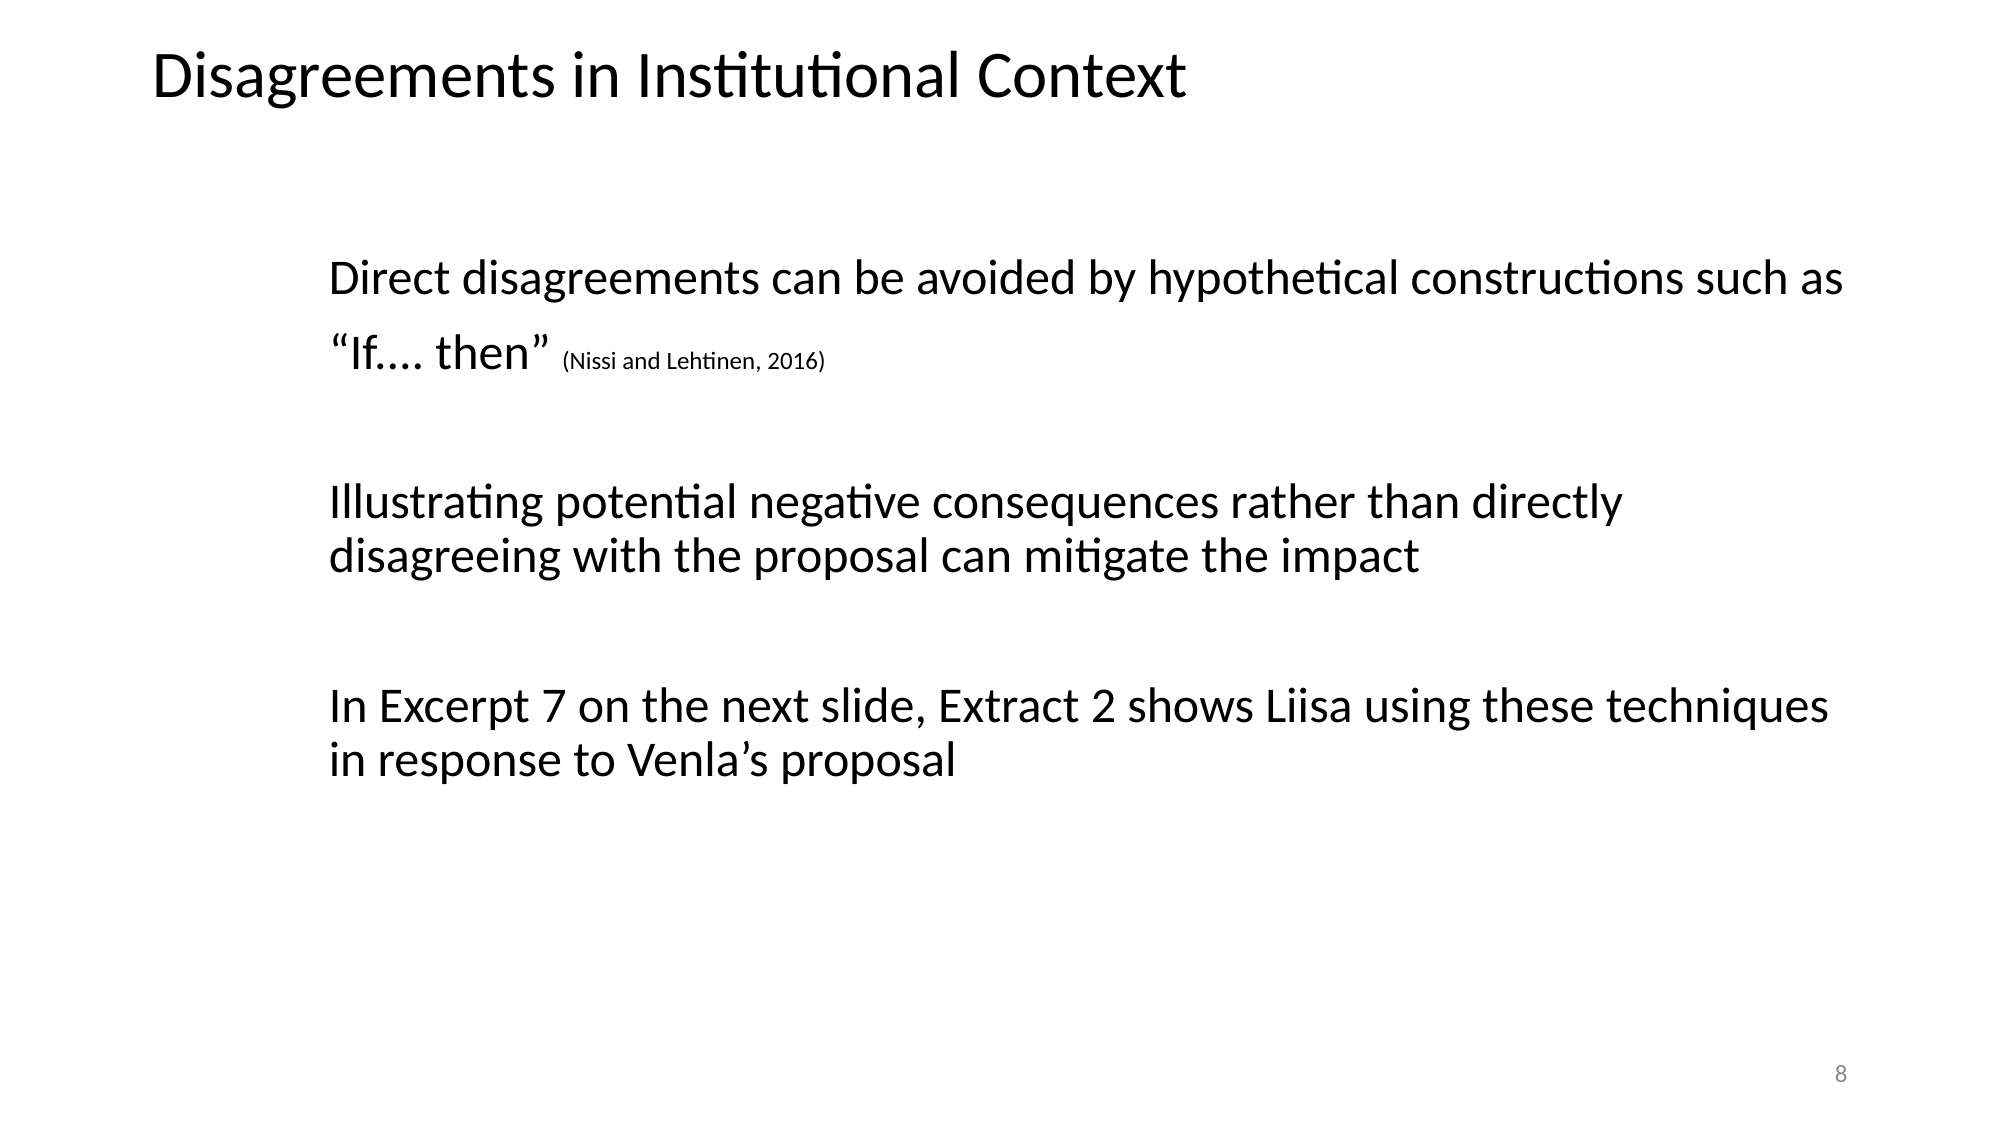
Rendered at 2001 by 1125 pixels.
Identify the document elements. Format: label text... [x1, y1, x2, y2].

slide_number 8 [1412, 1042, 1863, 1103]
list Direct disagreements can be avoided by hypothetical constructions such as “If.... then” (Nissi and Lehtinen, 2016) Illustrating potential negative consequences rather than directly disagreeing with the proposal can mitigate the impact In Excerpt 7 on the next slide, Extract 2 shows Liisa using these techniques in response to Venla’s proposal [313, 243, 1863, 1014]
title Disagreements in Institutional Context [137, 59, 1863, 130]
